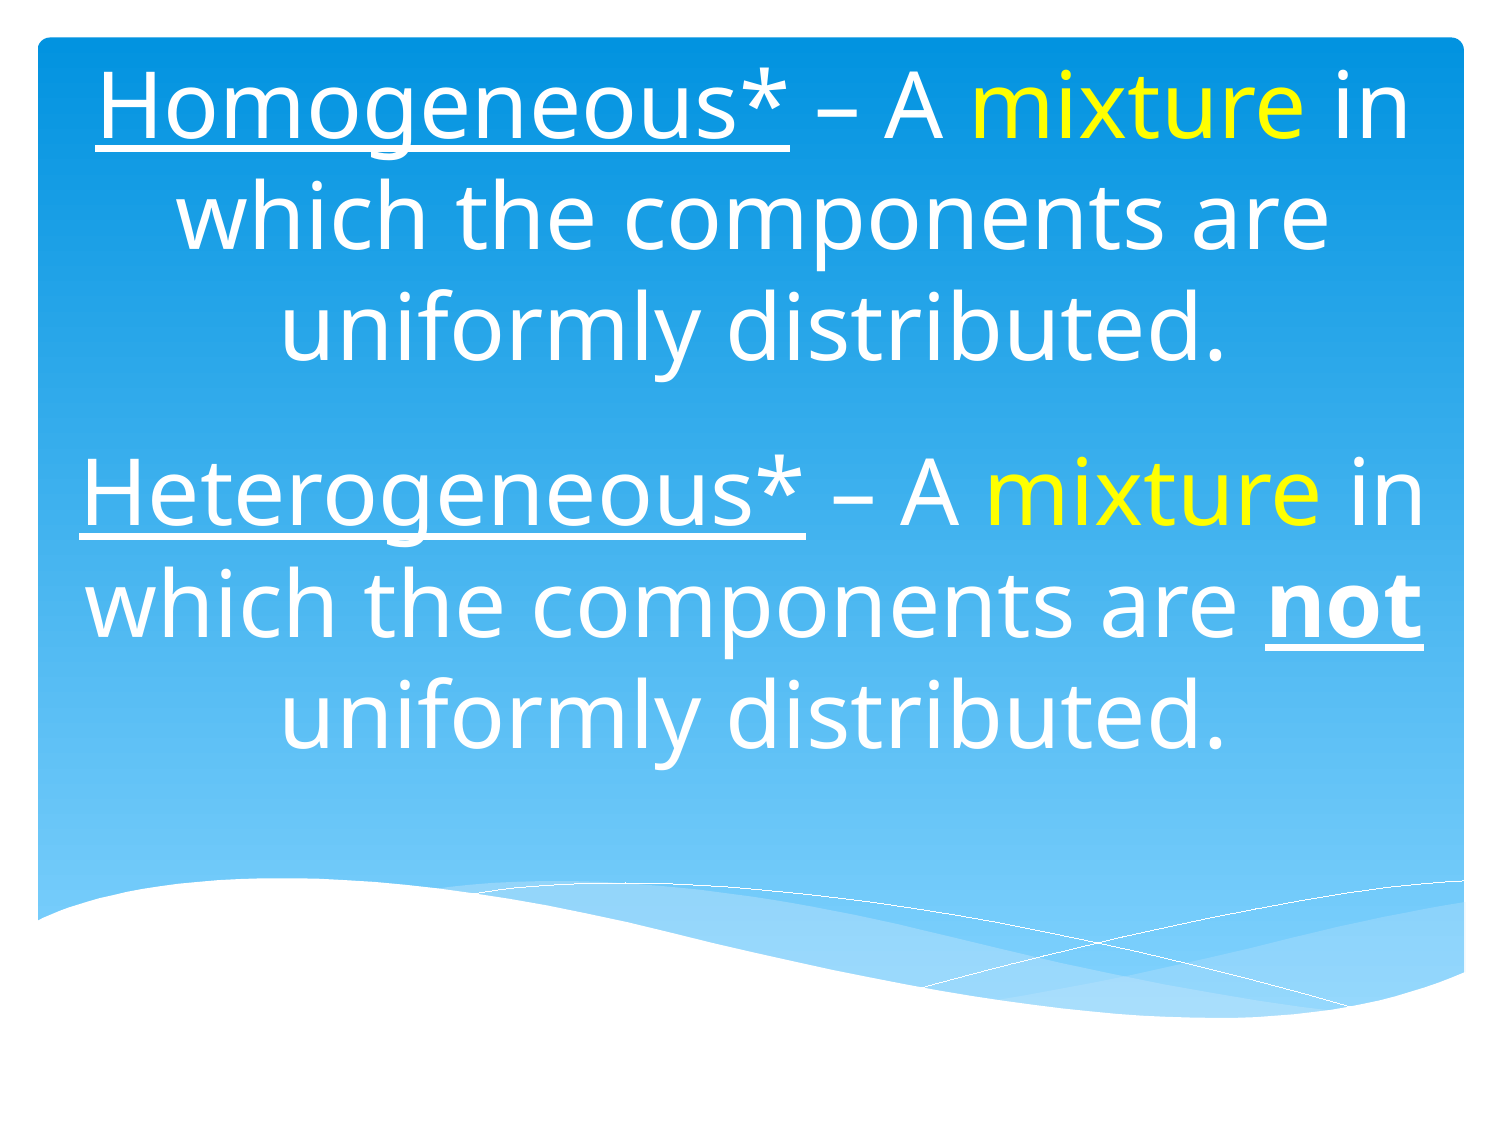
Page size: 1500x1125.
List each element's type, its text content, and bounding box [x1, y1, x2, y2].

text_box Homogeneous* – A mixture in which the components are uniformly distributed. [3, 36, 1500, 389]
text_box Heterogeneous* – A mixture in which the components are not uniformly distributed. [3, 424, 1500, 776]
